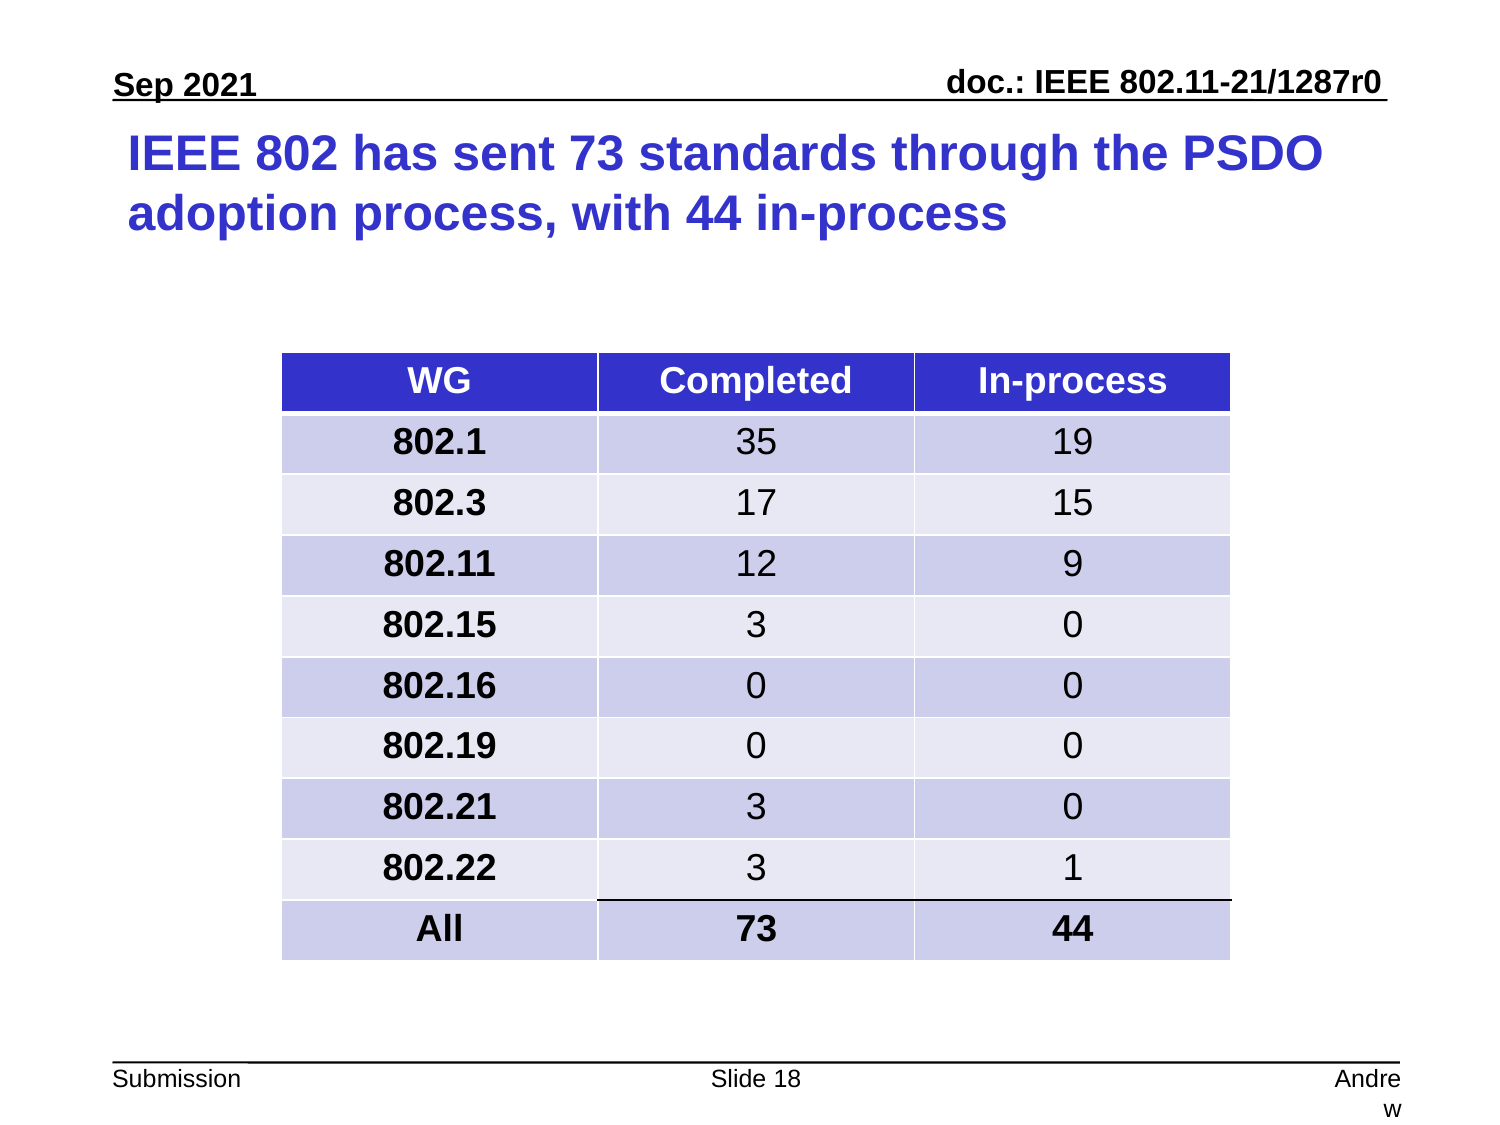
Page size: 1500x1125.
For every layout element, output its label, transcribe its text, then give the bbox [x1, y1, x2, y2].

table_header WG [282, 353, 597, 411]
table_cell 3 [599, 840, 914, 899]
table_cell 3 [599, 779, 914, 838]
table_cell 3 [599, 597, 914, 656]
slide_number Slide 18 [709, 1061, 803, 1093]
table_cell 1 [915, 840, 1230, 899]
table_cell 35 [599, 416, 914, 473]
table_cell 0 [599, 658, 914, 717]
table_cell 0 [915, 597, 1230, 656]
table_cell 15 [915, 475, 1230, 534]
table_cell 73 [599, 901, 914, 960]
table_header Completed [599, 353, 914, 411]
table_cell 802.15 [282, 597, 597, 656]
table_cell 802.22 [282, 840, 597, 899]
table_cell 802.1 [282, 416, 597, 473]
table_cell 0 [599, 718, 914, 777]
table_cell 44 [915, 901, 1230, 960]
title IEEE 802 has sent 73 standards through the PSDO adoption process, with 44 in-process [112, 112, 1388, 288]
table_cell 12 [599, 536, 914, 595]
footer Andrew Myles, Cisco [1320, 1061, 1402, 1093]
table_cell All [282, 901, 597, 960]
table_cell 802.16 [282, 658, 597, 717]
table_cell 802.21 [282, 779, 597, 838]
table_cell 9 [915, 536, 1230, 595]
table_cell 0 [915, 718, 1230, 777]
table_cell 17 [599, 475, 914, 534]
table_cell 802.3 [282, 475, 597, 534]
table_cell 19 [915, 416, 1230, 473]
table_cell 0 [915, 658, 1230, 717]
table_cell 0 [915, 779, 1230, 838]
table_cell 802.19 [282, 718, 597, 777]
table_header In-process [915, 353, 1230, 411]
table_cell 802.11 [282, 536, 597, 595]
